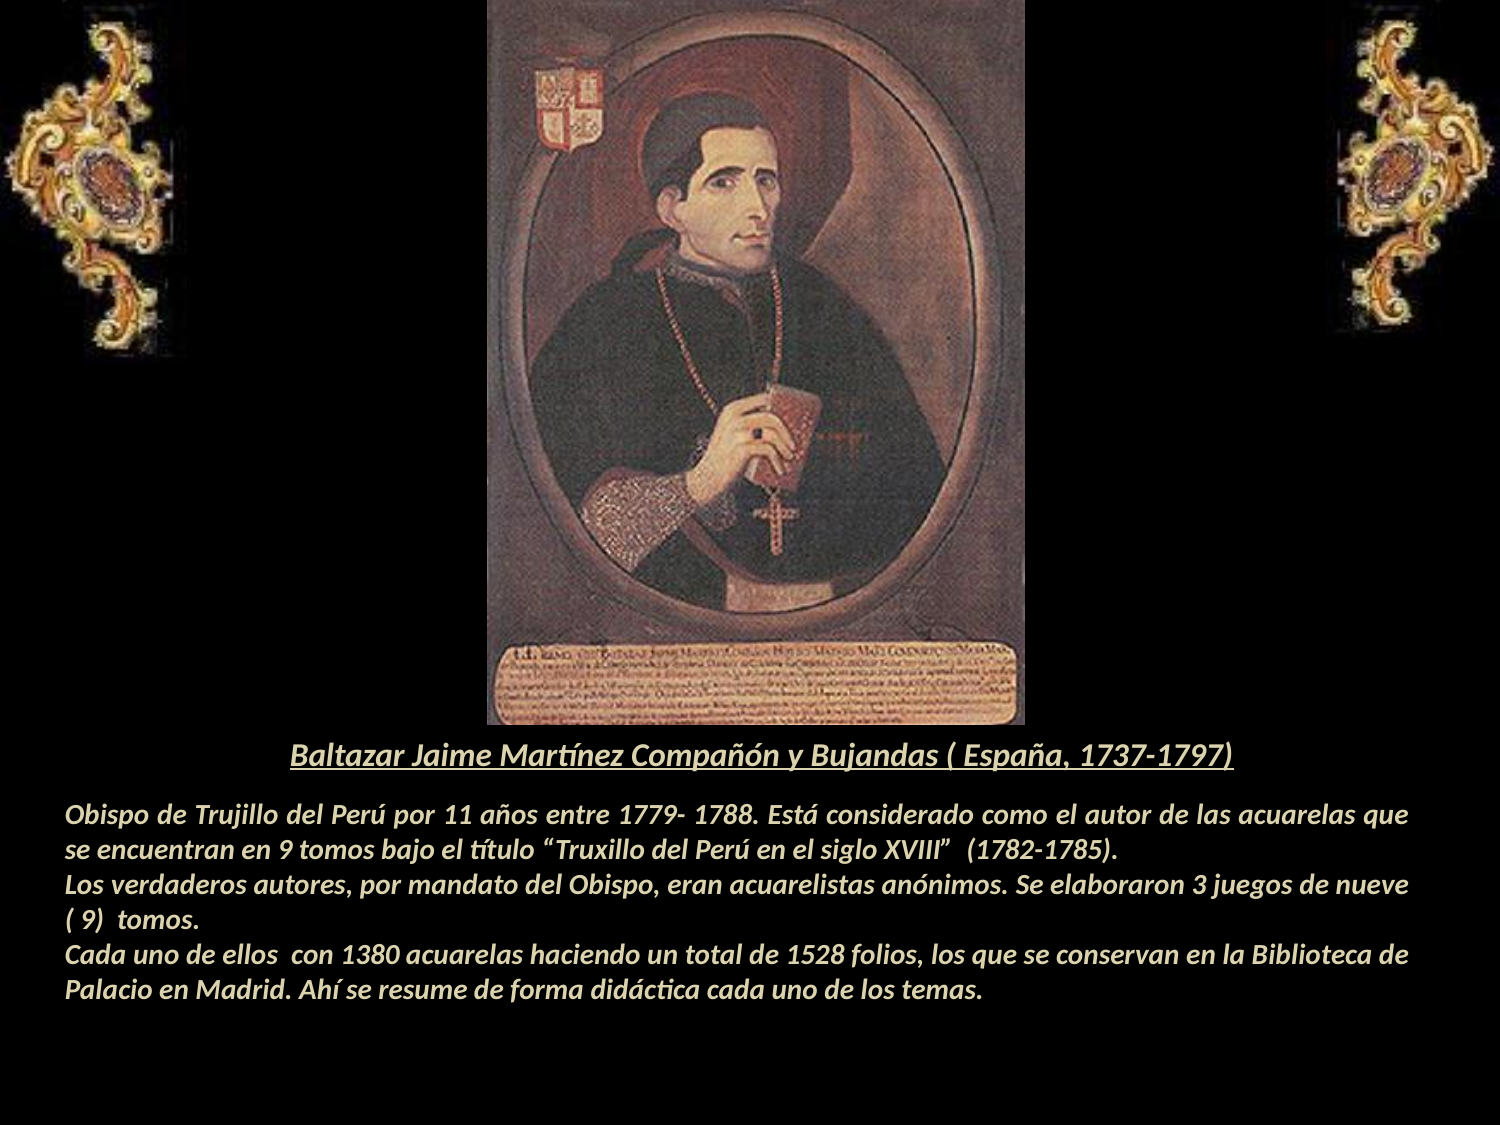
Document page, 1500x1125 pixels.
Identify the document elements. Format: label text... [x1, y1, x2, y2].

picture [0, 0, 187, 363]
picture [1326, 0, 1500, 338]
text_box Baltazar Jaime Martínez Compañón y Bujandas ( España, 1737-1797) [275, 725, 1300, 781]
text_box Obispo de Trujillo del Perú por 11 años entre 1779- 1788. Está considerado como el autor de las acuarelas que se encuentran en 9 tomos bajo el título “Truxillo del Perú en el siglo XVIII” (1782-1785). Los verdaderos autores, por mandato del Obispo, eran acuarelistas anónimos. Se elaboraron 3 juegos de nueve ( 9) tomos. Cada uno de ellos con 1380 acuarelas haciendo un total de 1528 folios, los que se conservan en la Biblioteca de Palacio en Madrid. Ahí se resume de forma didáctica cada uno de los temas. [50, 787, 1425, 1012]
picture [487, 0, 1025, 738]
